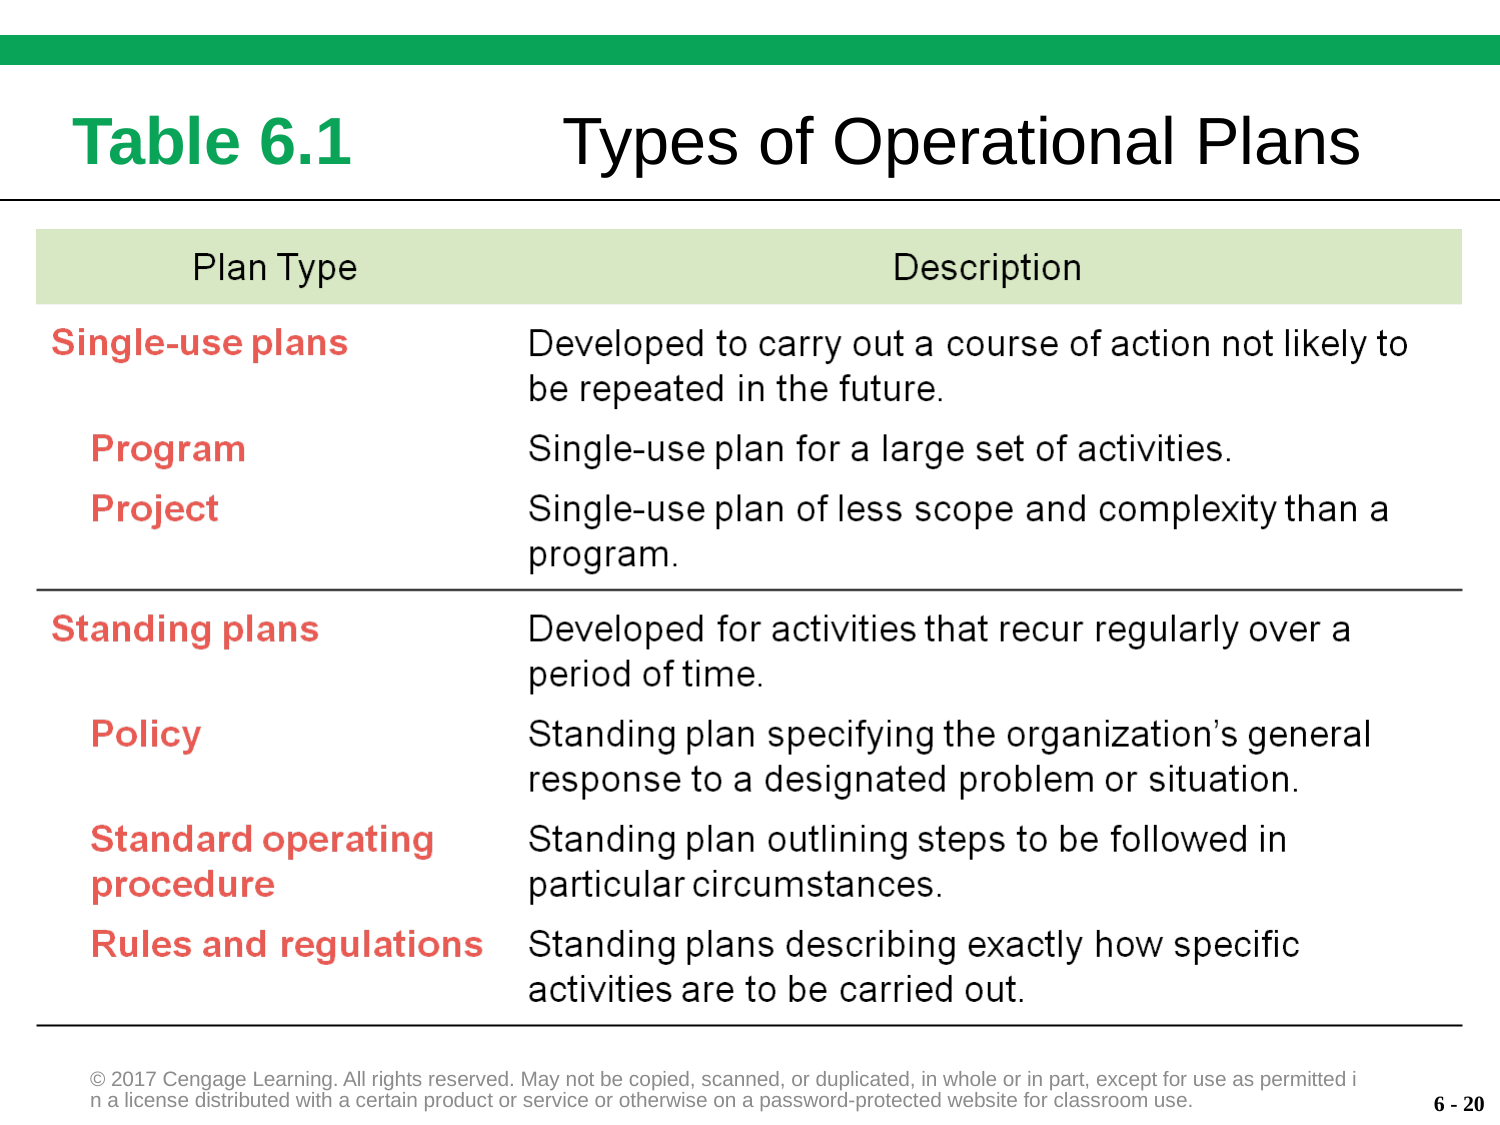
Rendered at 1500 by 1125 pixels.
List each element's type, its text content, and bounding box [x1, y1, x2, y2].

footer © 2017 Cengage Learning. All rights reserved. May not be copied, scanned, or duplicated, in whole or in part, except for use as permitted in a license distributed with a certain product or service or otherwise on a password-protected website for classroom use. [75, 1046, 1375, 1120]
picture [25, 218, 1475, 1038]
list Table 6.1 [0, 75, 425, 200]
list Types of Operational Plans [425, 75, 1500, 200]
